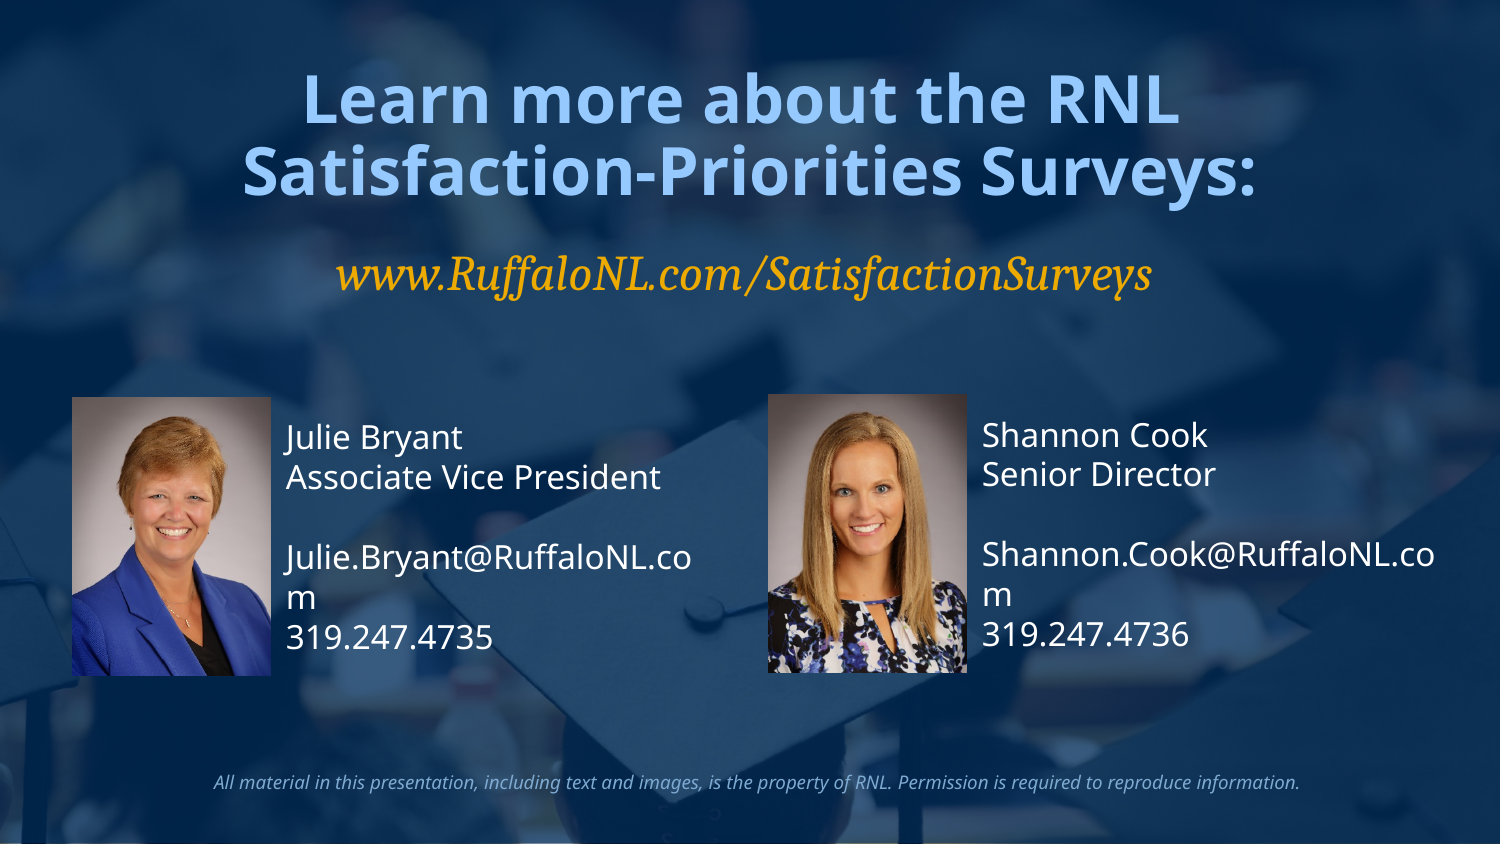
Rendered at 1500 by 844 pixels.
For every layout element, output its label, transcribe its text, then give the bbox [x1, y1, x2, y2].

text_box Julie Bryant Associate Vice President Julie.Bryant@RuffaloNL.com 319.247.4735 [272, 397, 737, 676]
picture [71, 396, 272, 676]
title Learn more about the RNL Satisfaction-Priorities Surveys: [50, 64, 1451, 210]
text_box Shannon Cook Senior Director Shannon.Cook@RuffaloNL.com 319.247.4736 [969, 394, 1465, 673]
subtitle www.RuffaloNL.com/SatisfactionSurveys [50, 240, 1451, 301]
picture [768, 394, 968, 673]
